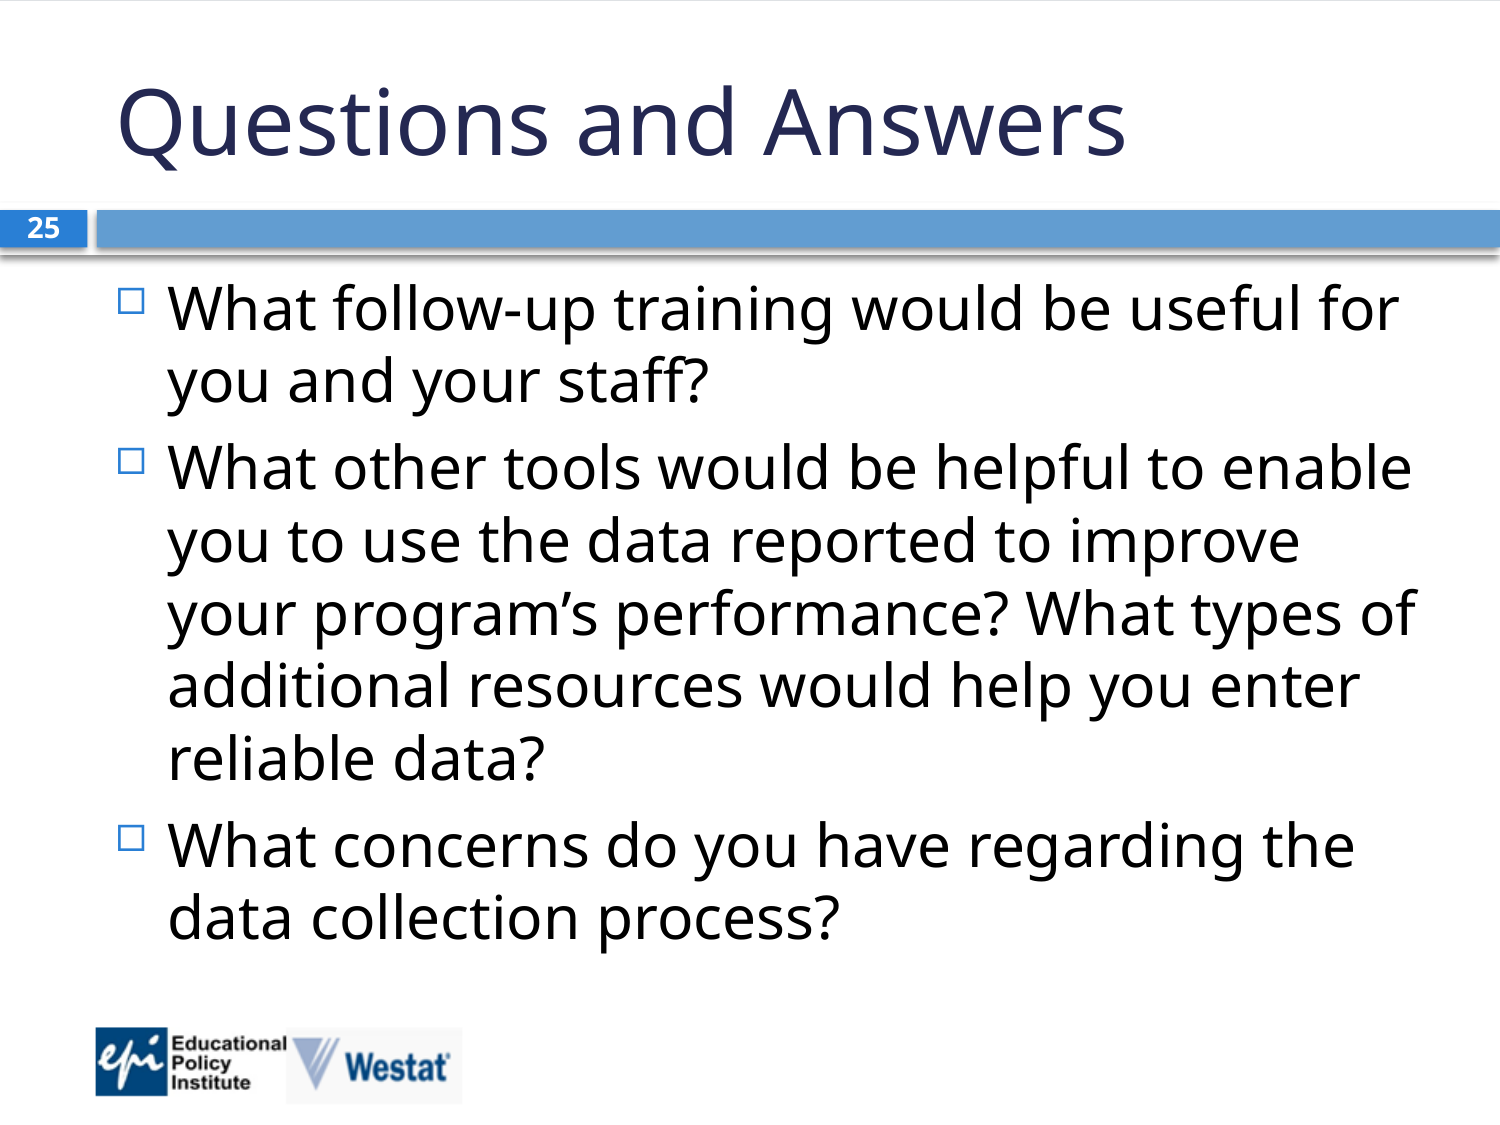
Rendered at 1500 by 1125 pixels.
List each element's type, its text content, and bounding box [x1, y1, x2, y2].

slide_number 25 [0, 208, 88, 249]
list What follow-up training would be useful for you and your staff? What other tools would be helpful to enable you to use the data reported to improve your program’s performance? What types of additional resources would help you enter reliable data? What concerns do you have regarding the data collection process? [100, 262, 1438, 1000]
picture [0, 0, 1500, 202]
title Questions and Answers [100, 37, 1438, 200]
picture [0, 255, 1500, 1125]
